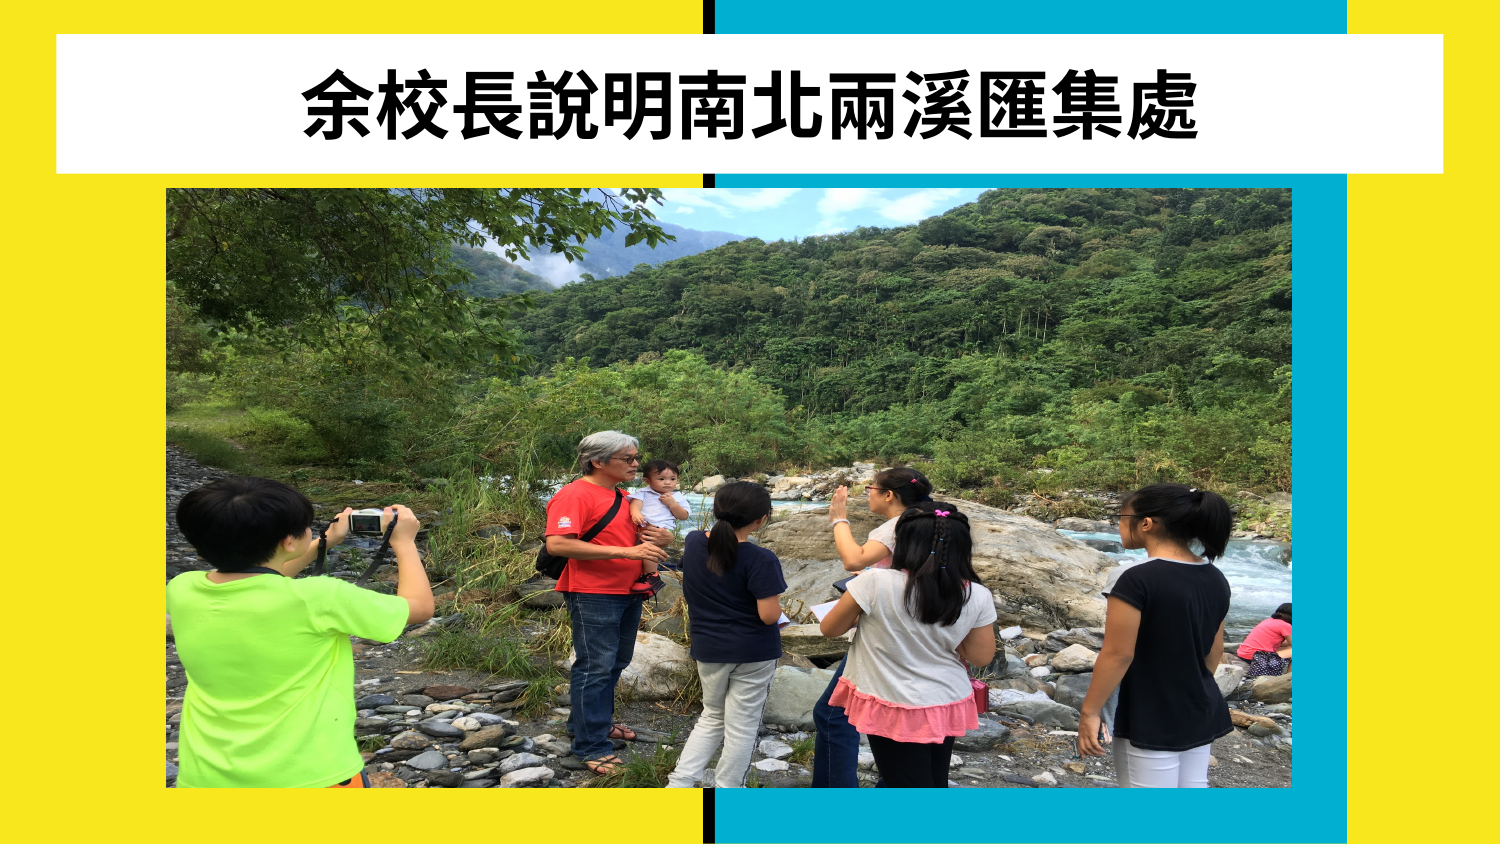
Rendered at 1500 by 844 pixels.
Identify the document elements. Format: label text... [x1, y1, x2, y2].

picture [166, 188, 1292, 789]
title 余校長說明南北兩溪匯集處 [56, 34, 1444, 174]
